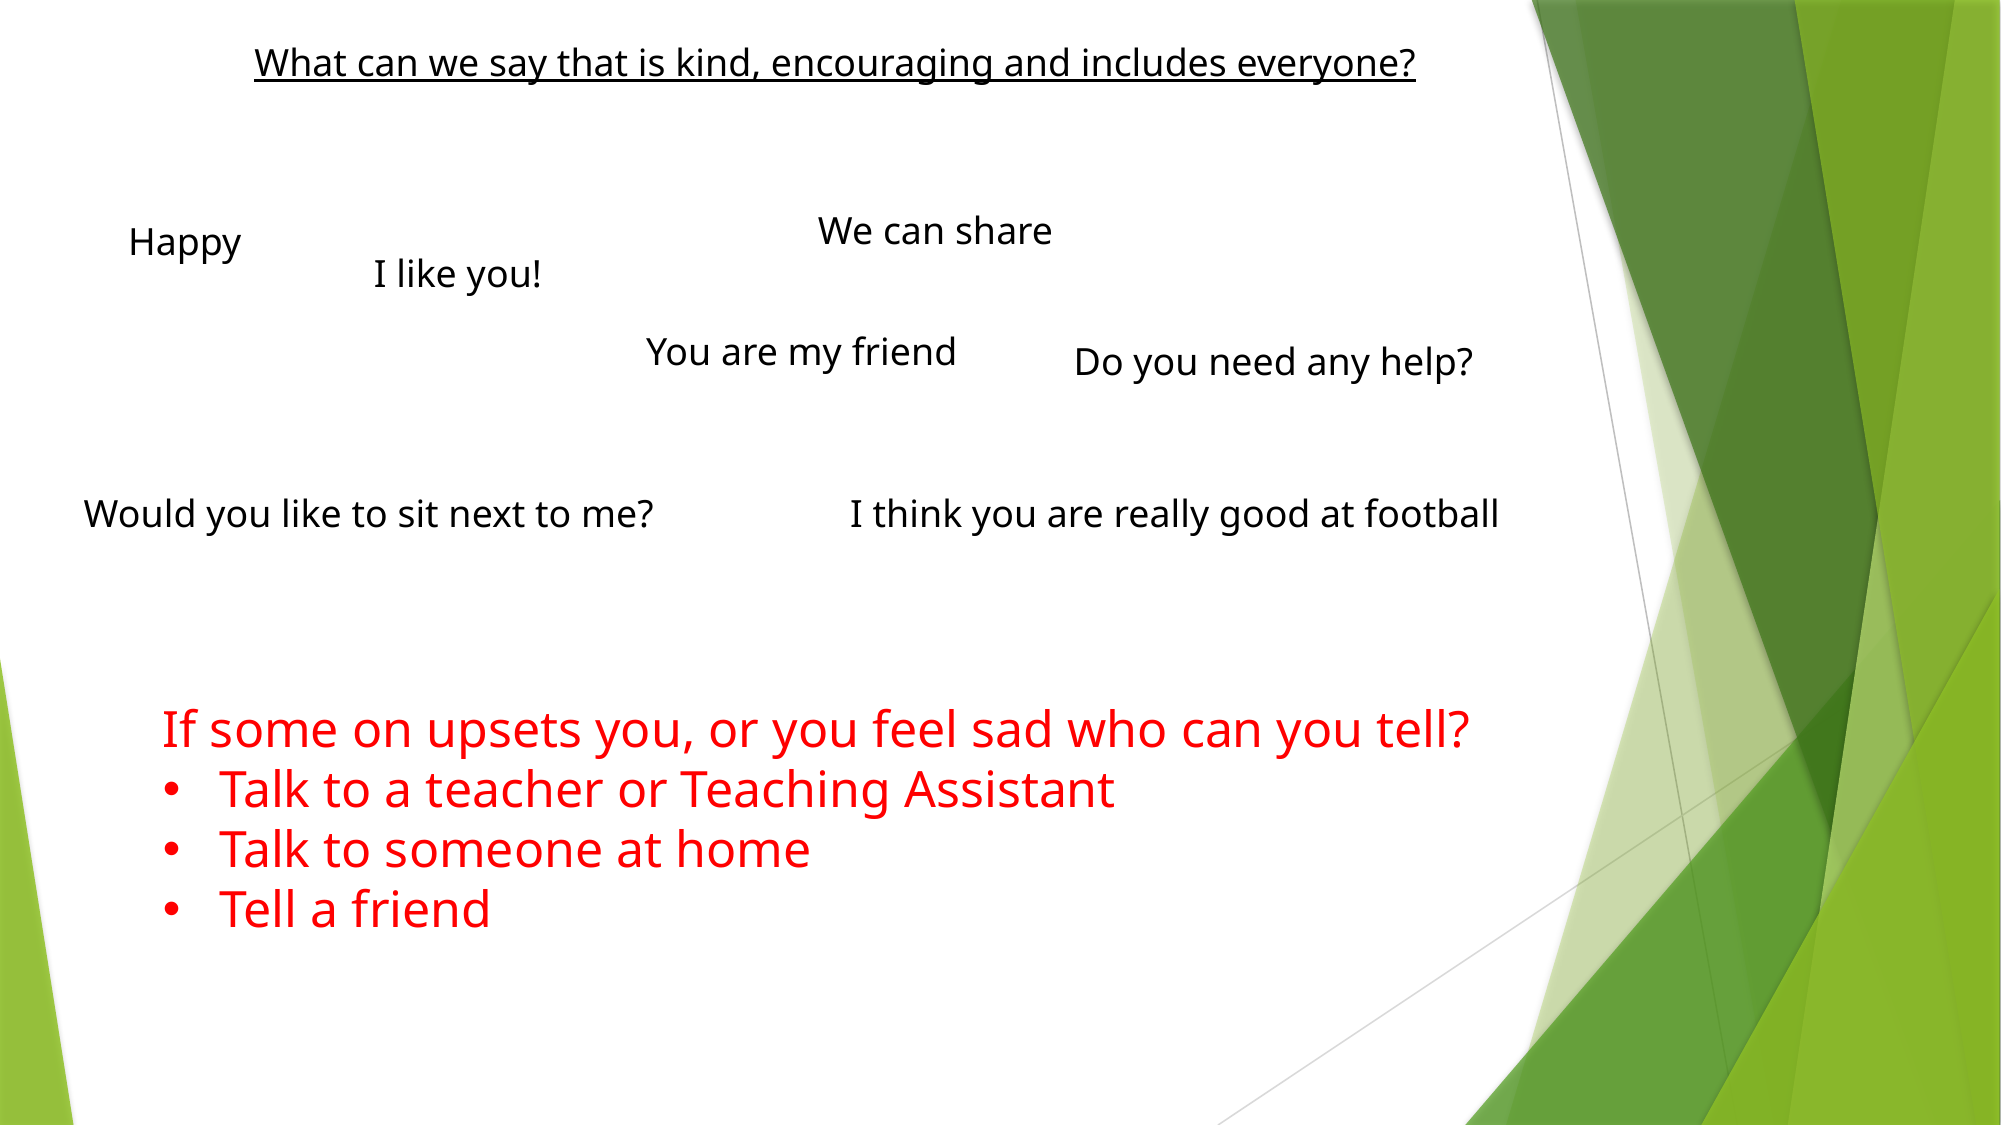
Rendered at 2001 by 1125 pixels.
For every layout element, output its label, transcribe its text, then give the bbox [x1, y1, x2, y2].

text_box I think you are really good at football [835, 483, 1535, 543]
text_box You are my friend [631, 320, 1249, 380]
text_box What can we say that is kind, encouraging and includes everyone? [239, 31, 1432, 91]
text_box I like you! [359, 242, 859, 303]
text_box Happy [113, 211, 791, 271]
text_box We can share [803, 199, 1395, 260]
text_box If some on upsets you, or you feel sad who can you tell? Talk to a teacher or Teaching Assistant Talk to someone at home Tell a friend [148, 690, 1523, 946]
text_box Do you need any help? [1058, 330, 1860, 391]
text_box Would you like to sit next to me? [68, 483, 696, 543]
